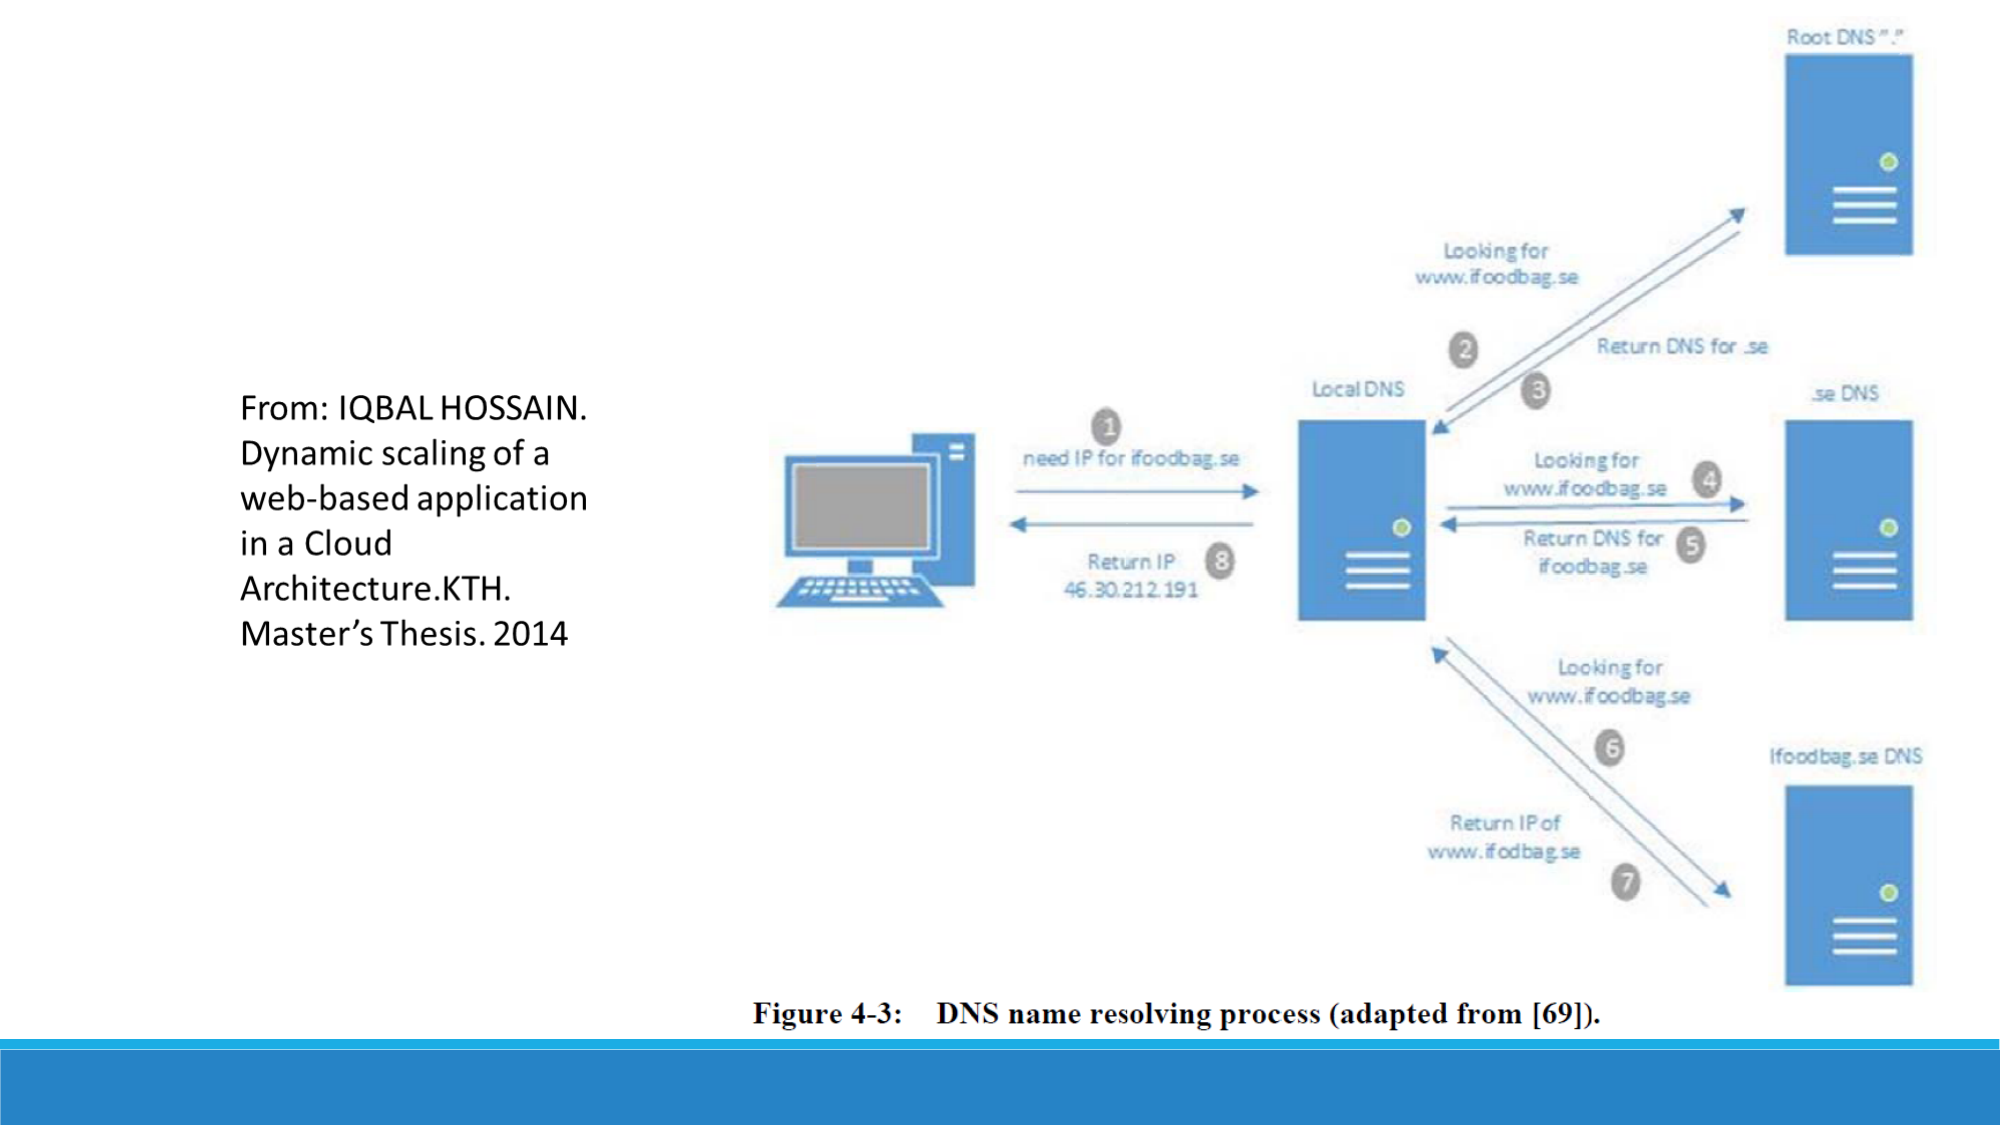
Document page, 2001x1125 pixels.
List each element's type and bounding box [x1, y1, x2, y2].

picture [716, 16, 1982, 1034]
picture [216, 370, 618, 679]
